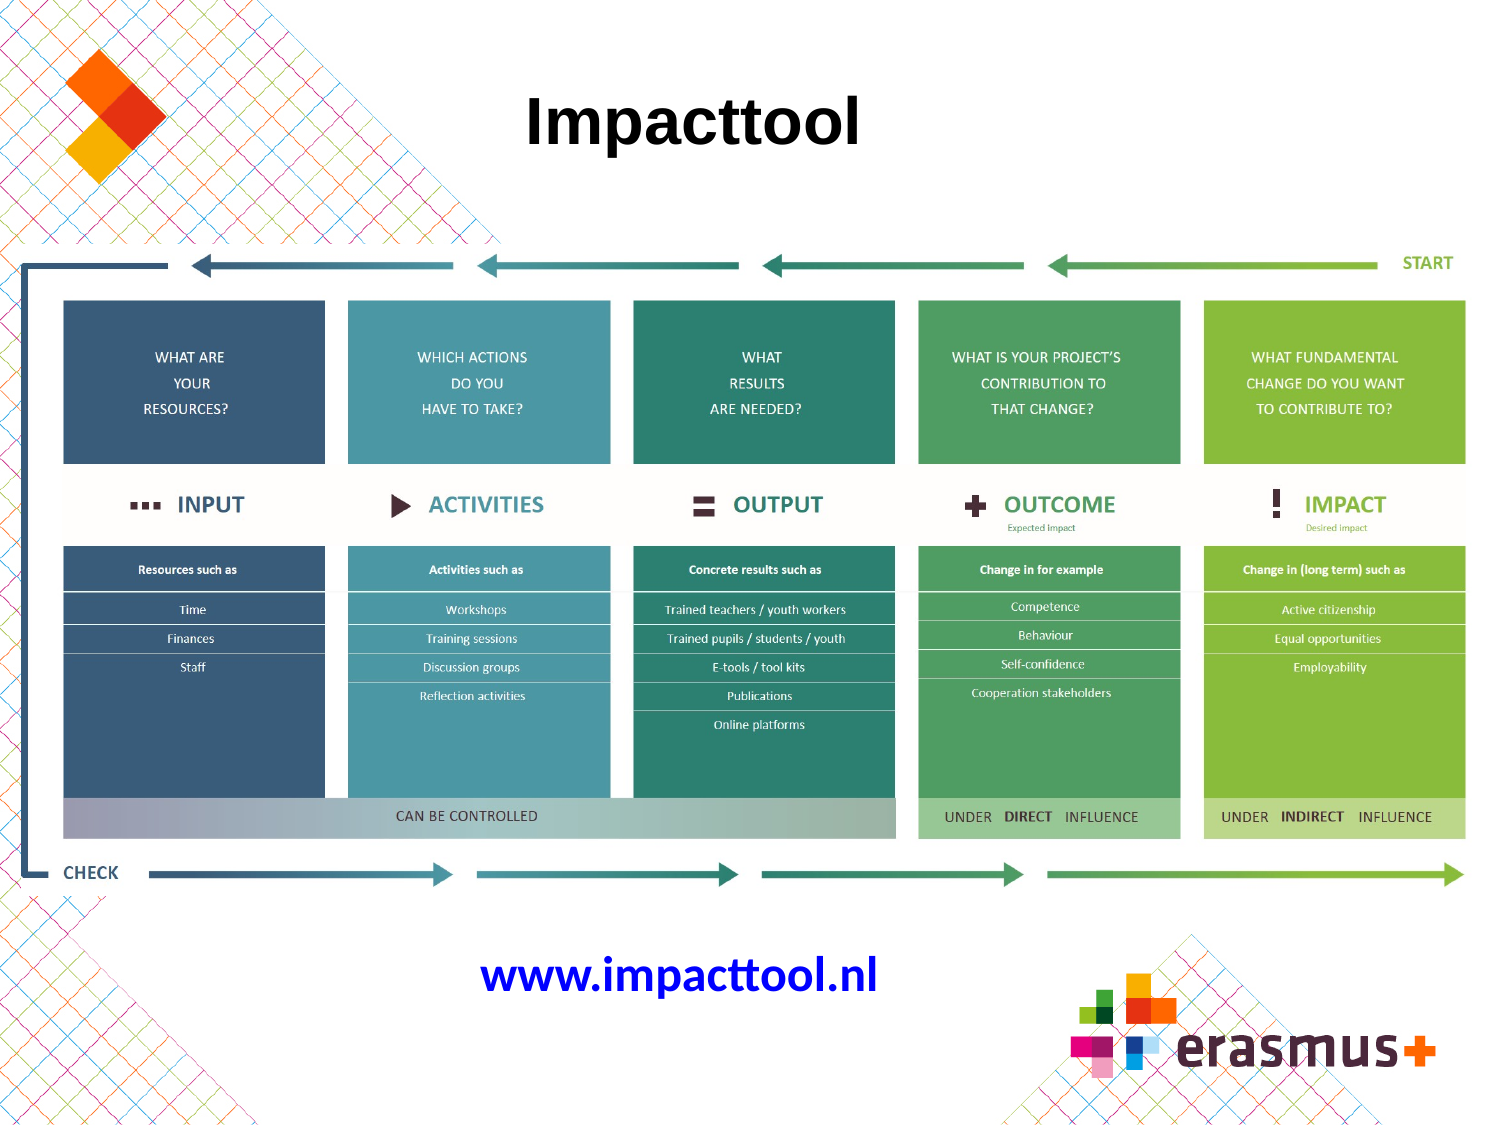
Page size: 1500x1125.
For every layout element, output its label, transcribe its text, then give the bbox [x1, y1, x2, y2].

text_box www.impacttool.nl [465, 933, 1035, 1054]
picture [0, 0, 1500, 1125]
text_box Impacttool [511, 70, 1500, 540]
